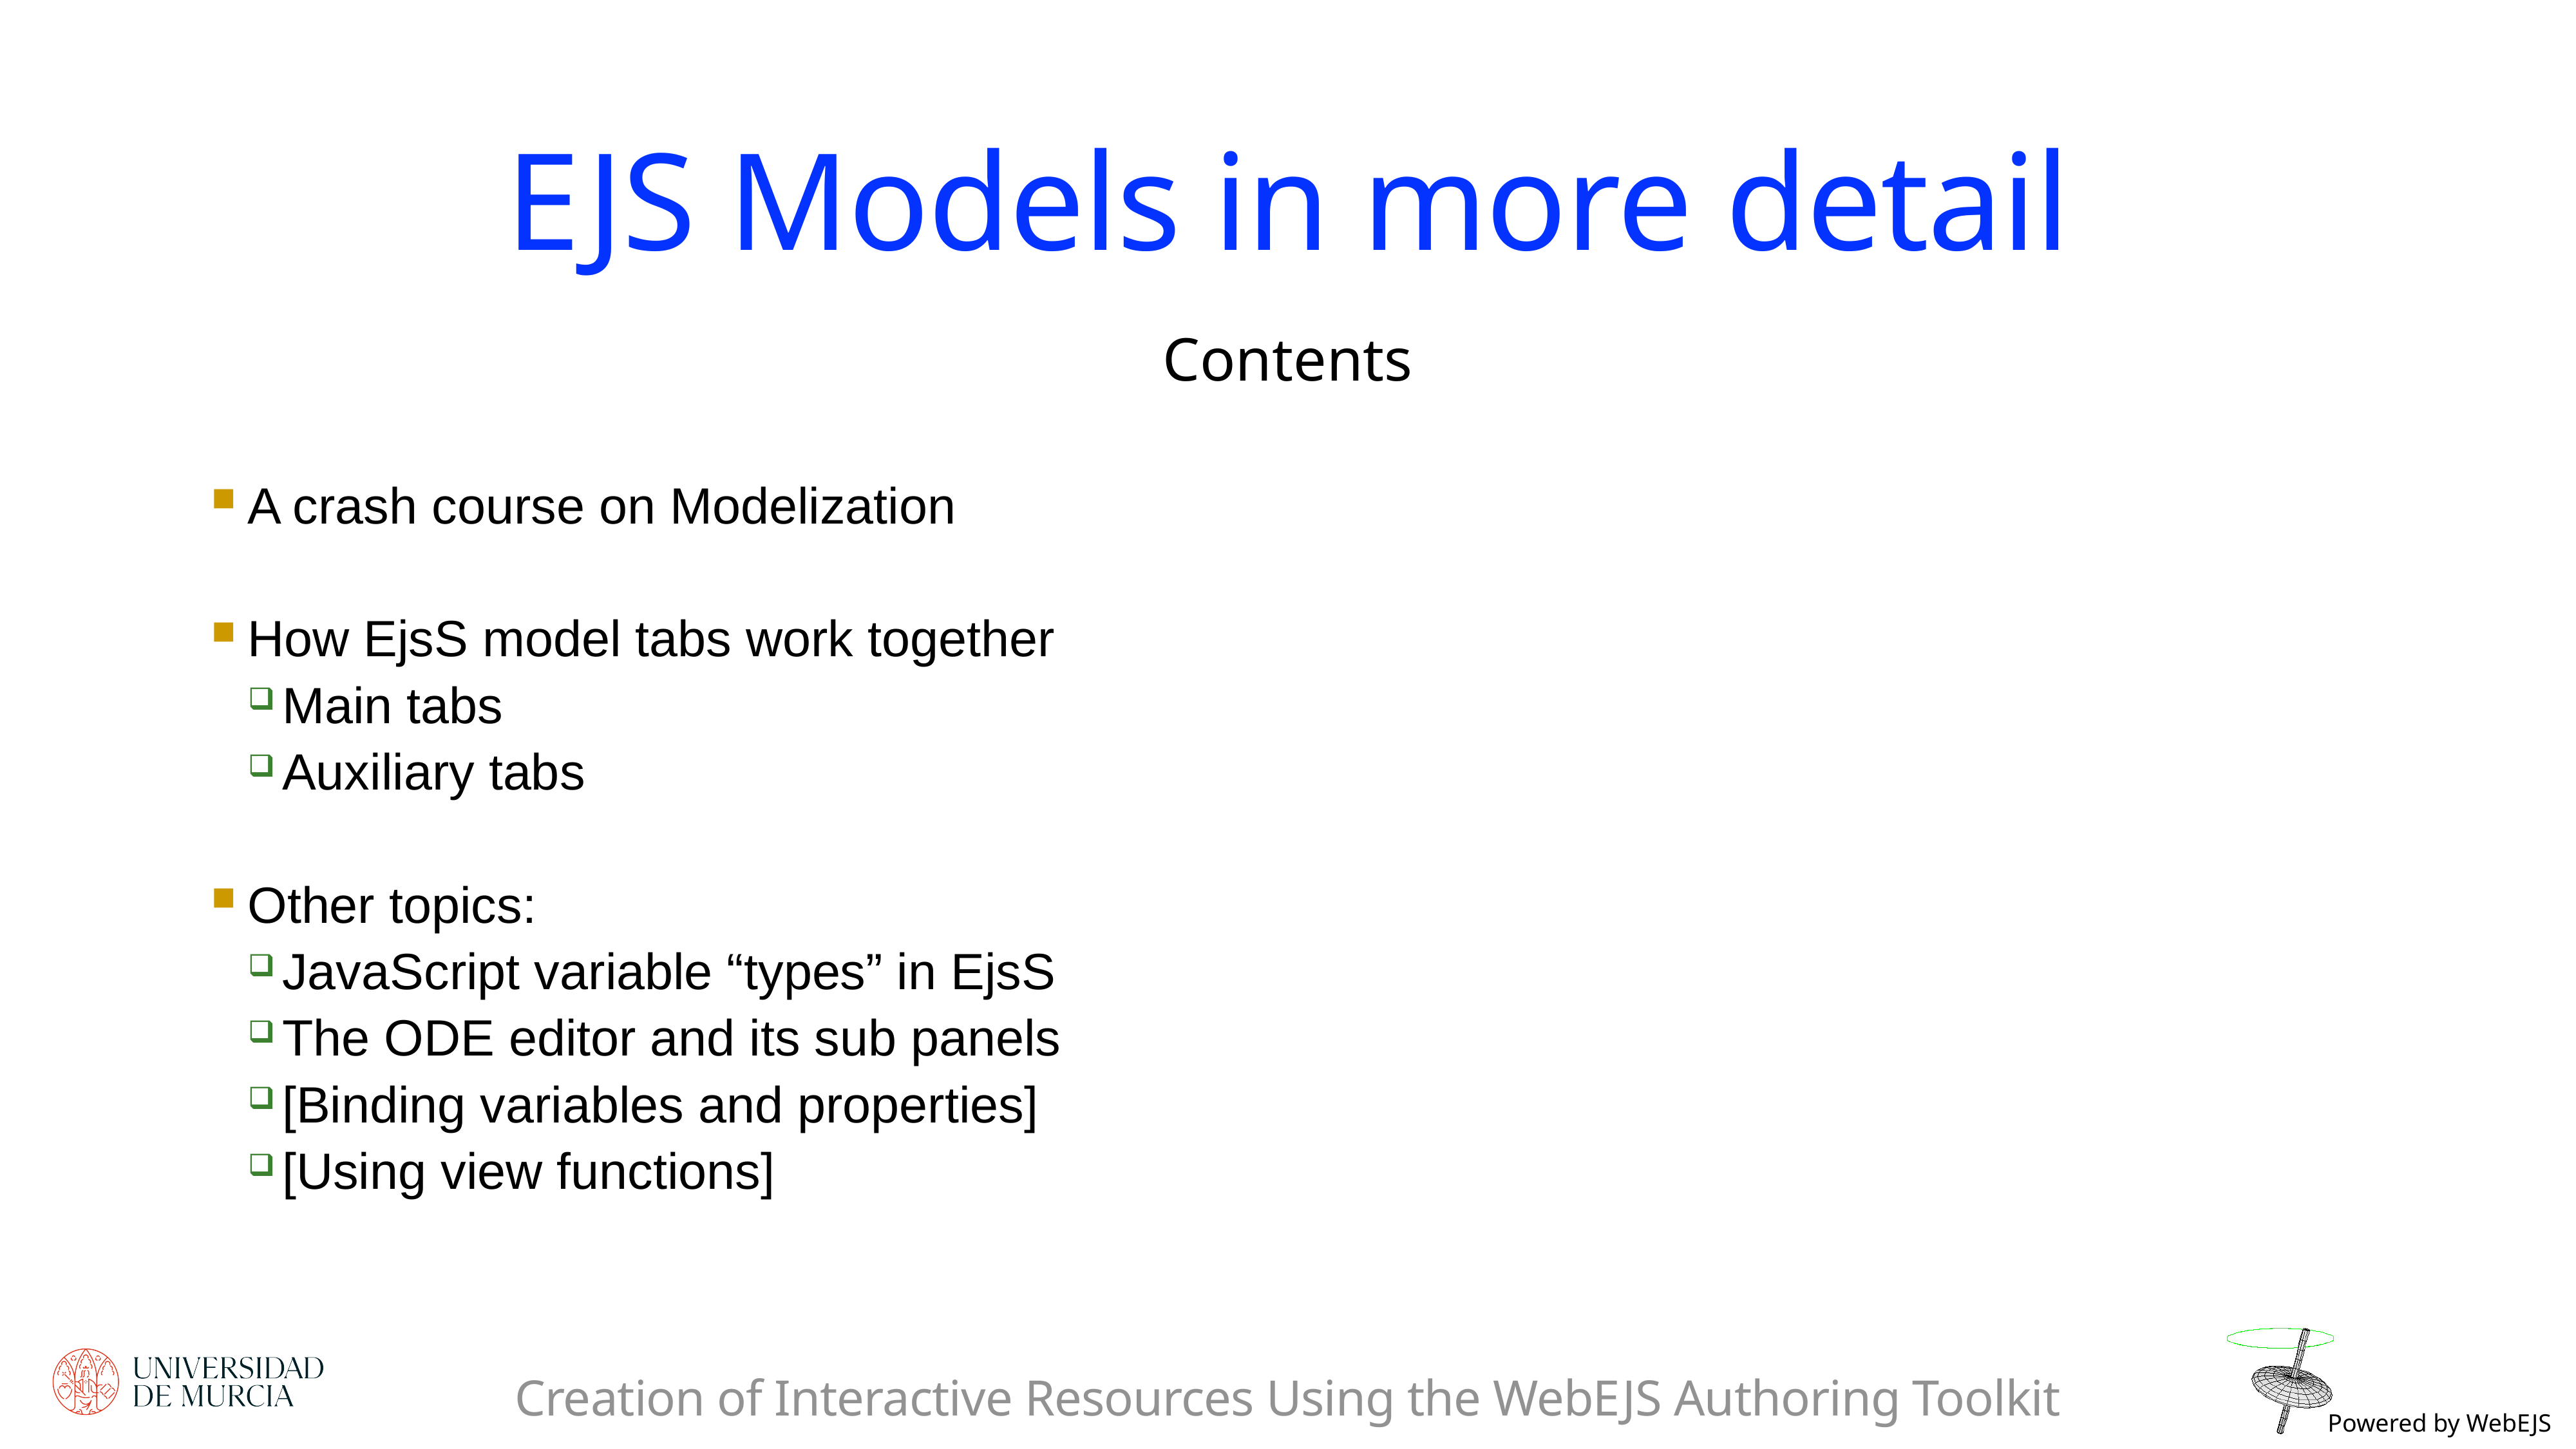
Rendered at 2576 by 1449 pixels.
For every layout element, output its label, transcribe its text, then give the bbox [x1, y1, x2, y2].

picture [2213, 1321, 2355, 1443]
text_box Powered by WebEJS [2355, 1402, 2576, 1443]
text_box EJS Models in more detail [128, 63, 2447, 282]
text_box Creation of Interactive Resources Using the WebEJS Authoring Toolkit [502, 1333, 2074, 1431]
text_box A crash course on Modelization How EjsS model tabs work together Main tabs Auxiliary tabs Other topics: JavaScript variable “types” in EjsS The ODE editor and its sub panels [Binding variables and properties] [Using view functions] [206, 468, 1186, 1204]
text_box Contents [1157, 324, 1419, 399]
picture [37, 1332, 339, 1432]
